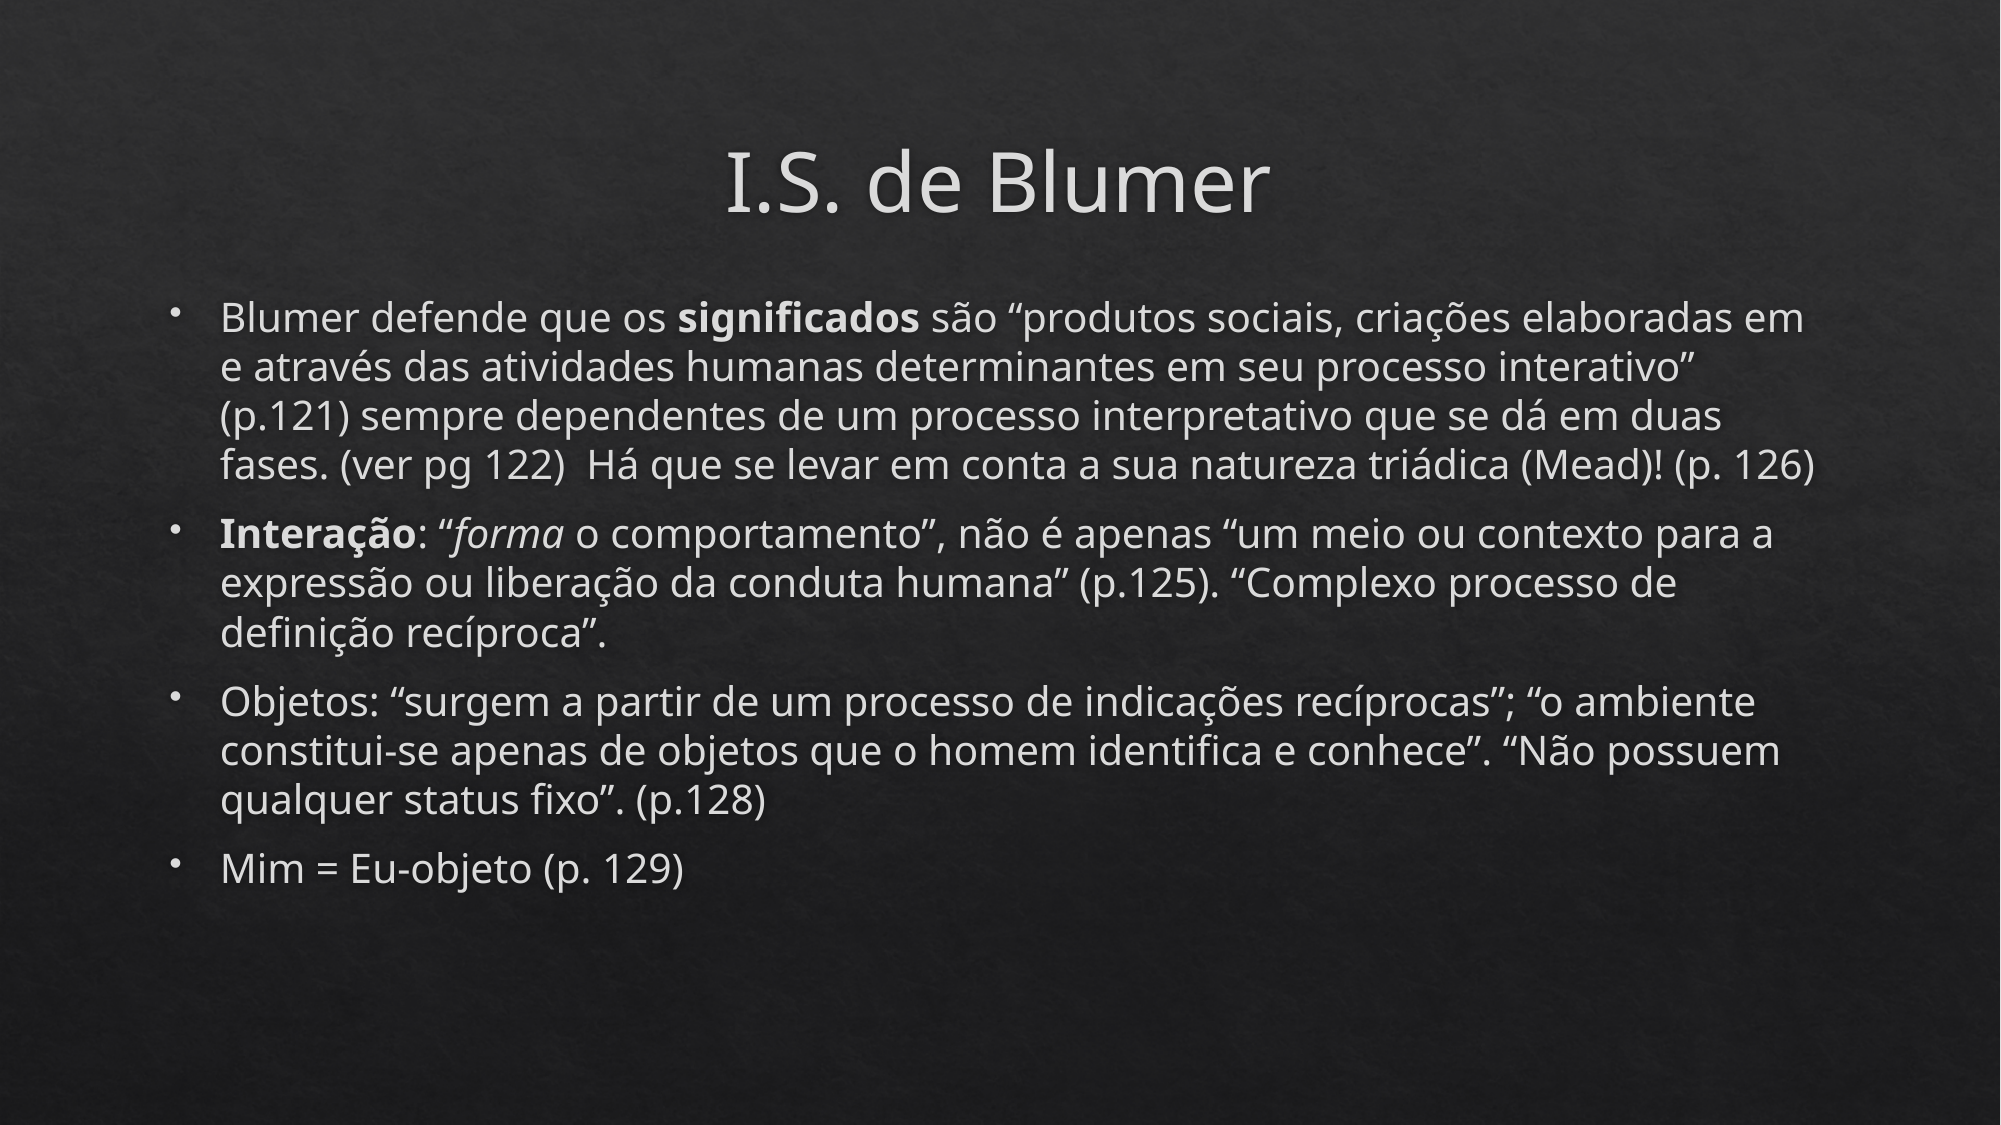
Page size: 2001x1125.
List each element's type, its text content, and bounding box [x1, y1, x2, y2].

list Blumer defende que os significados são “produtos sociais, criações elaboradas em e através das atividades humanas determinantes em seu processo interativo” (p.121) sempre dependentes de um processo interpretativo que se dá em duas fases. (ver pg 122) Há que se levar em conta a sua natureza triádica (Mead)! (p. 126) Interação: “forma o comportamento”, não é apenas “um meio ou contexto para a expressão ou liberação da conduta humana” (p.125). “Complexo processo de definição recíproca”. Objetos: “surgem a partir de um processo de indicações recíprocas”; “o ambiente constitui-se apenas de objetos que o homem identifica e conhece”. “Não possuem qualquer status fixo”. (p.128) Mim = Eu-objeto (p. 129) [149, 284, 1849, 950]
title I.S. de Blumer [149, 99, 1849, 260]
